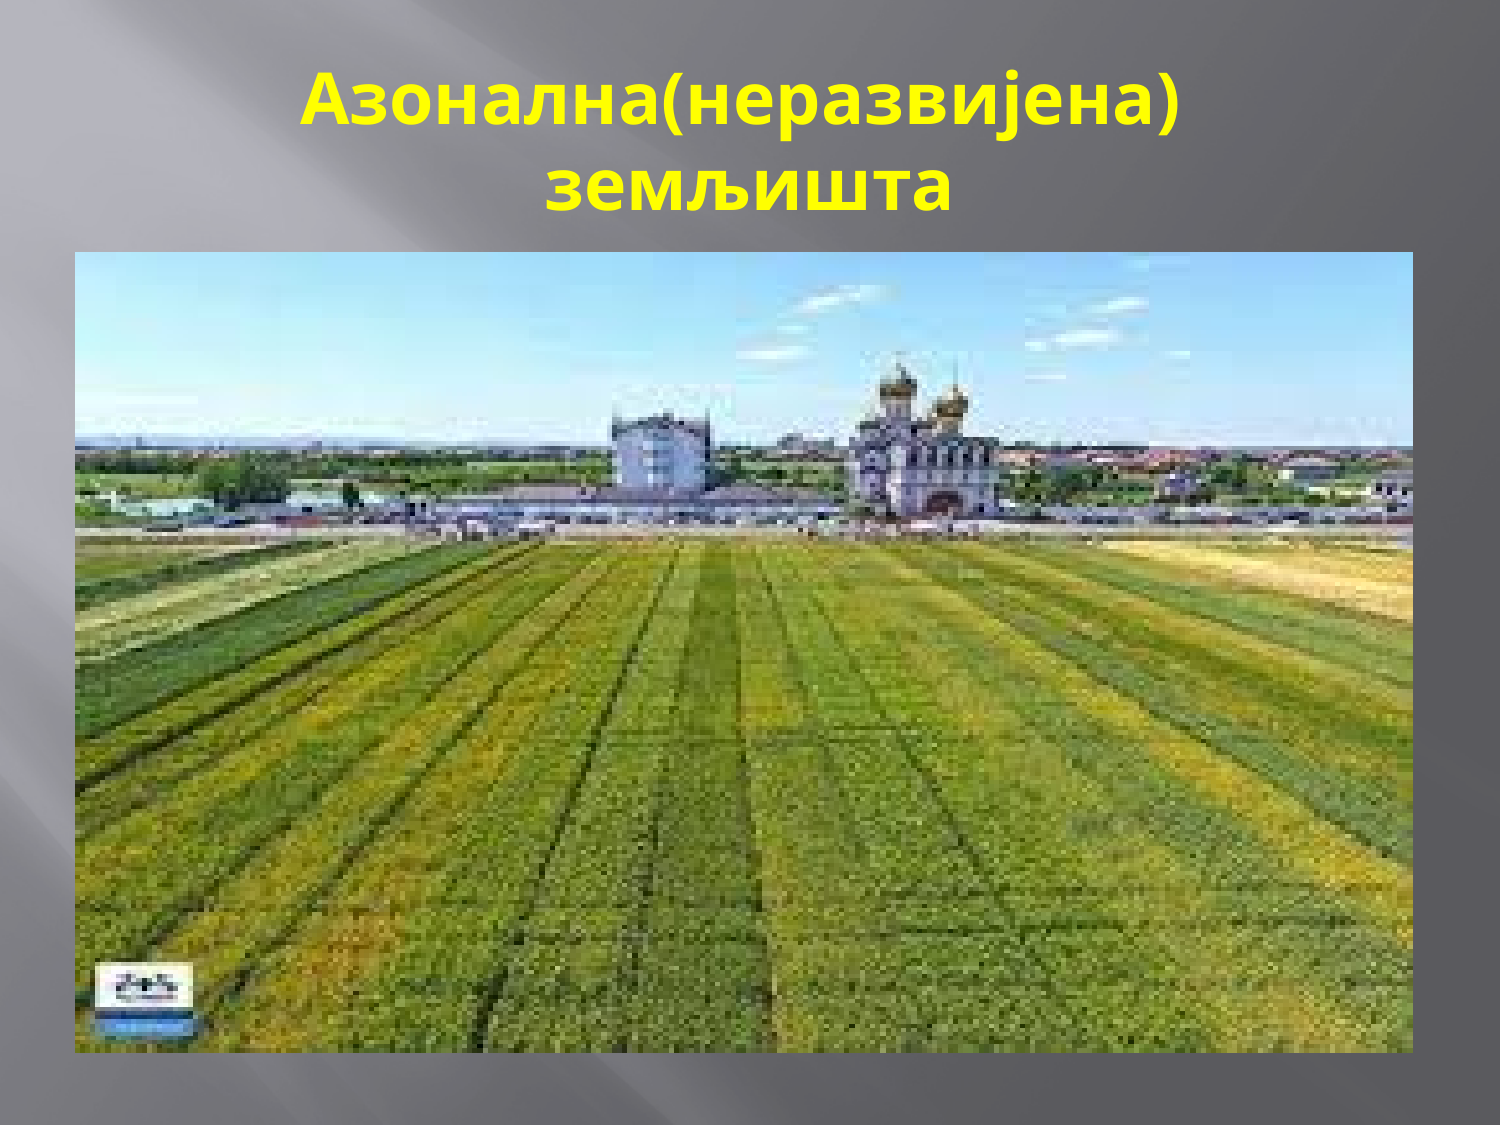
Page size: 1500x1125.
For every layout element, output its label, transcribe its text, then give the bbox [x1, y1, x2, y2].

picture [74, 252, 1413, 1053]
title Азонална(неразвијена) земљишта [75, 45, 1425, 233]
